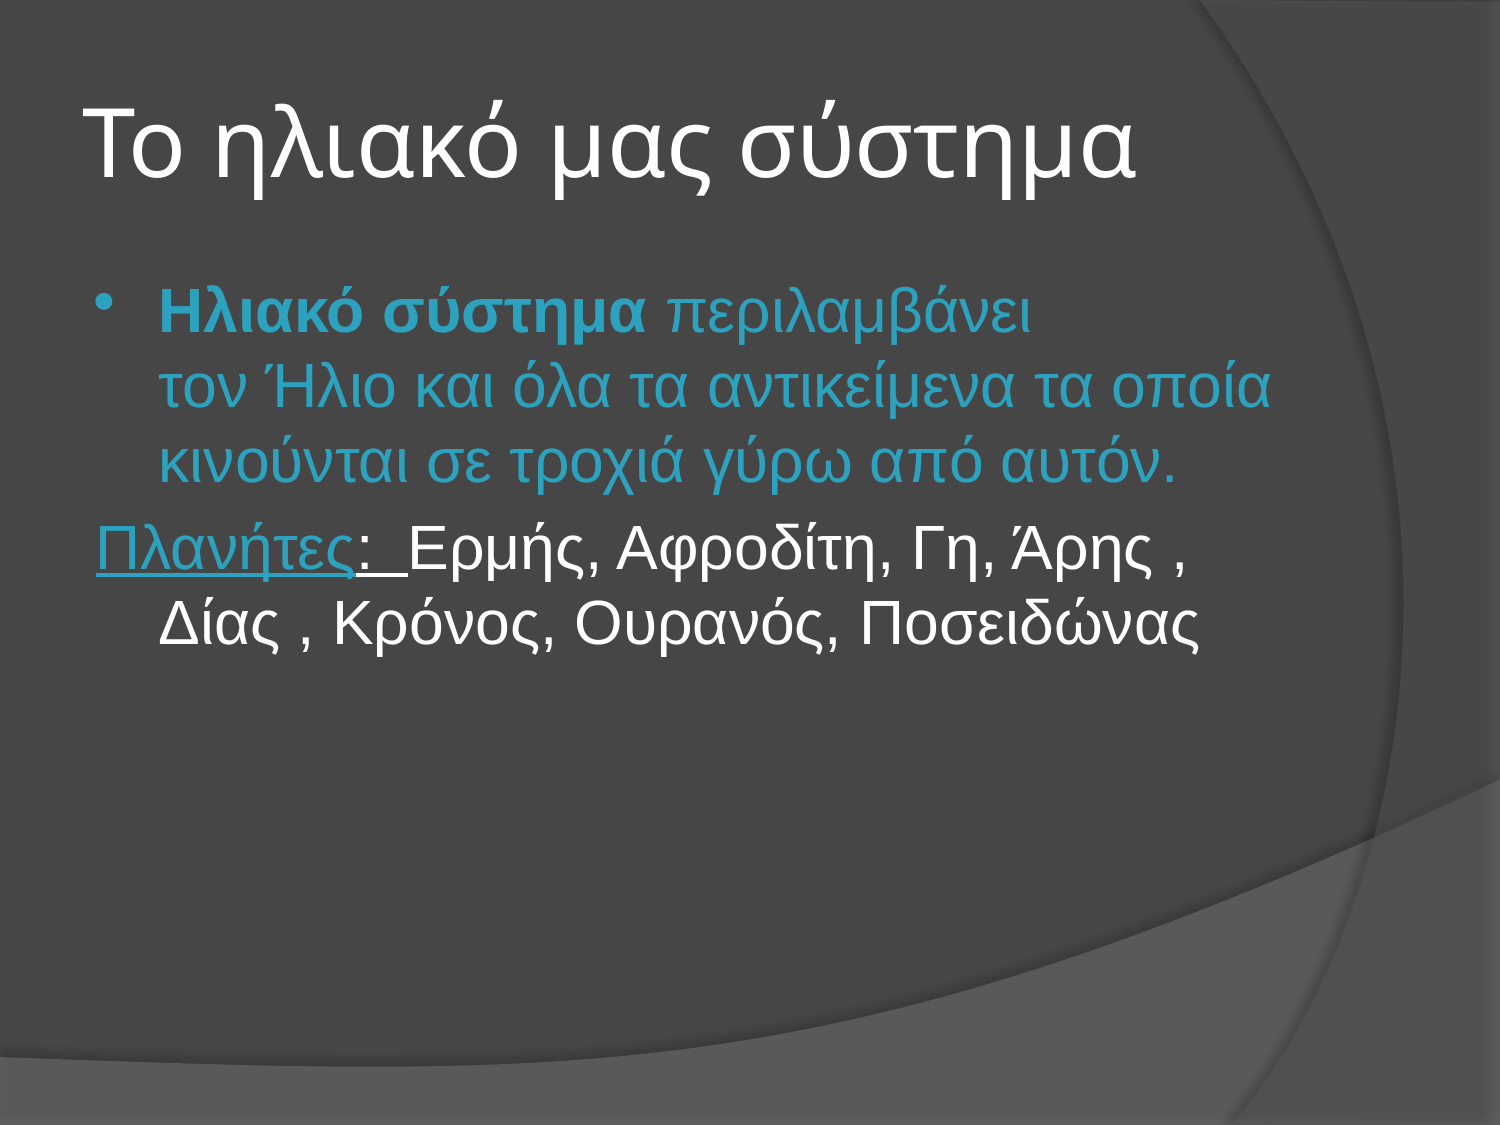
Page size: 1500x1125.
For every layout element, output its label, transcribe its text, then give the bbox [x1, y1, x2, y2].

list Ηλιακό σύστημα περιλαμβάνει τον Ήλιο και όλα τα αντικείμενα τα οποία κινούνται σε τροχιά γύρω από αυτόν. Πλανήτες: Ερμής, Αφροδίτη, Γη, Άρης , Δίας , Κρόνος, Ουρανός, Ποσειδώνας [75, 262, 1300, 1005]
title Το ηλιακό μας σύστημα [75, 45, 1300, 233]
